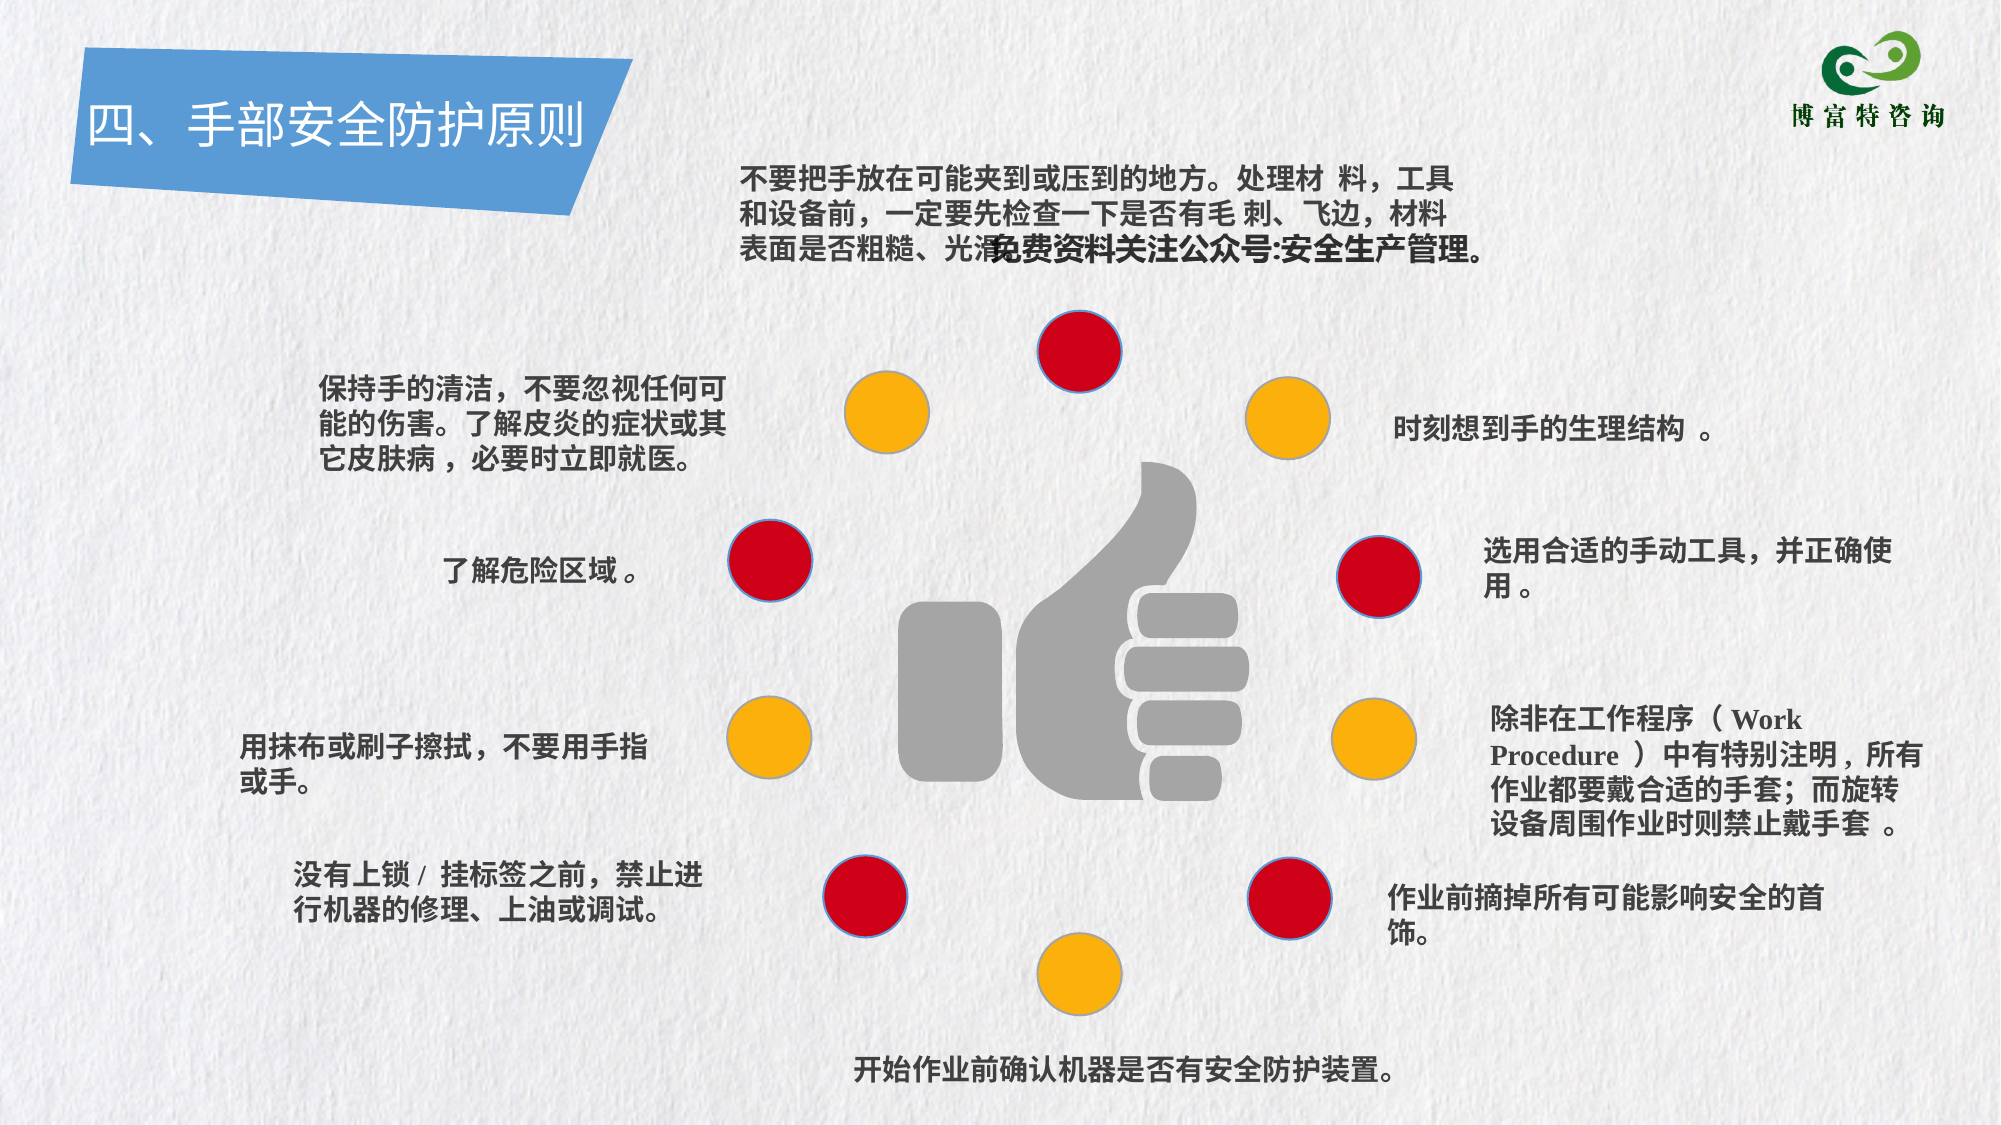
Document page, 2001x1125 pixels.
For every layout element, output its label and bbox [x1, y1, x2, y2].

text_box [70, 47, 634, 216]
text_box [224, 153, 1940, 1095]
picture [0, 0, 2001, 1125]
